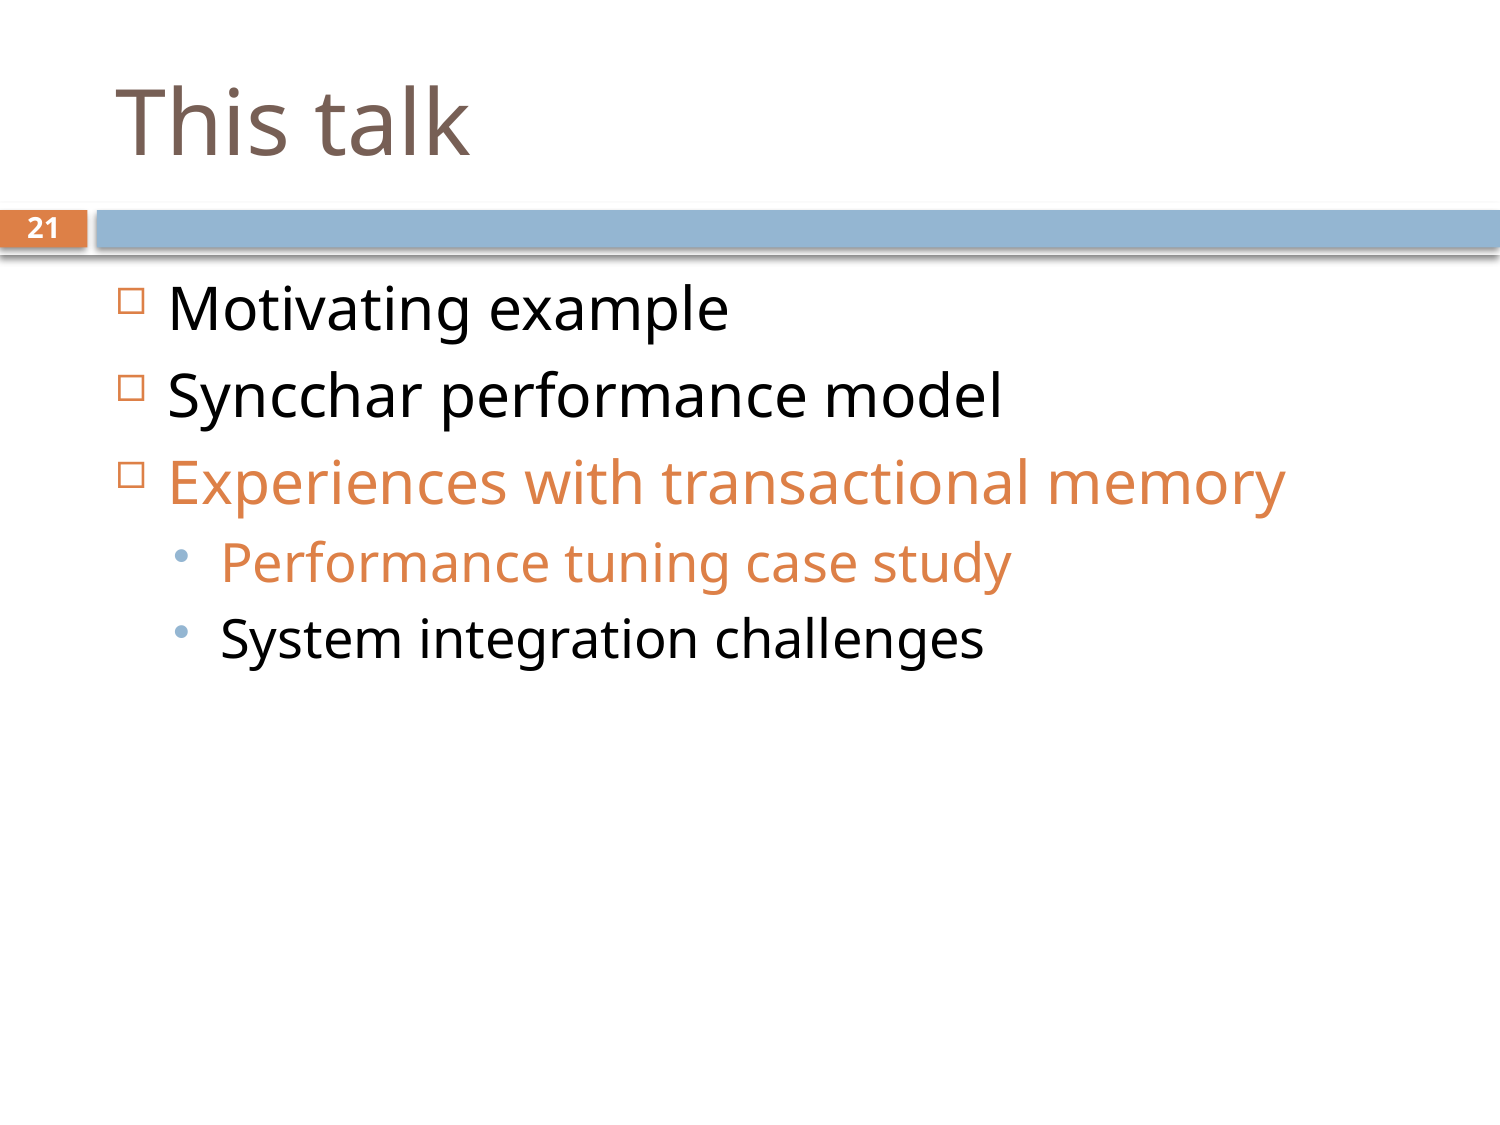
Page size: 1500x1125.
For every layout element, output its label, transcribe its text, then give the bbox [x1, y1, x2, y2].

slide_number 21 [0, 208, 88, 249]
list Motivating example Syncchar performance model Experiences with transactional memory Performance tuning case study System integration challenges [100, 262, 1438, 1000]
title This talk [100, 37, 1438, 200]
